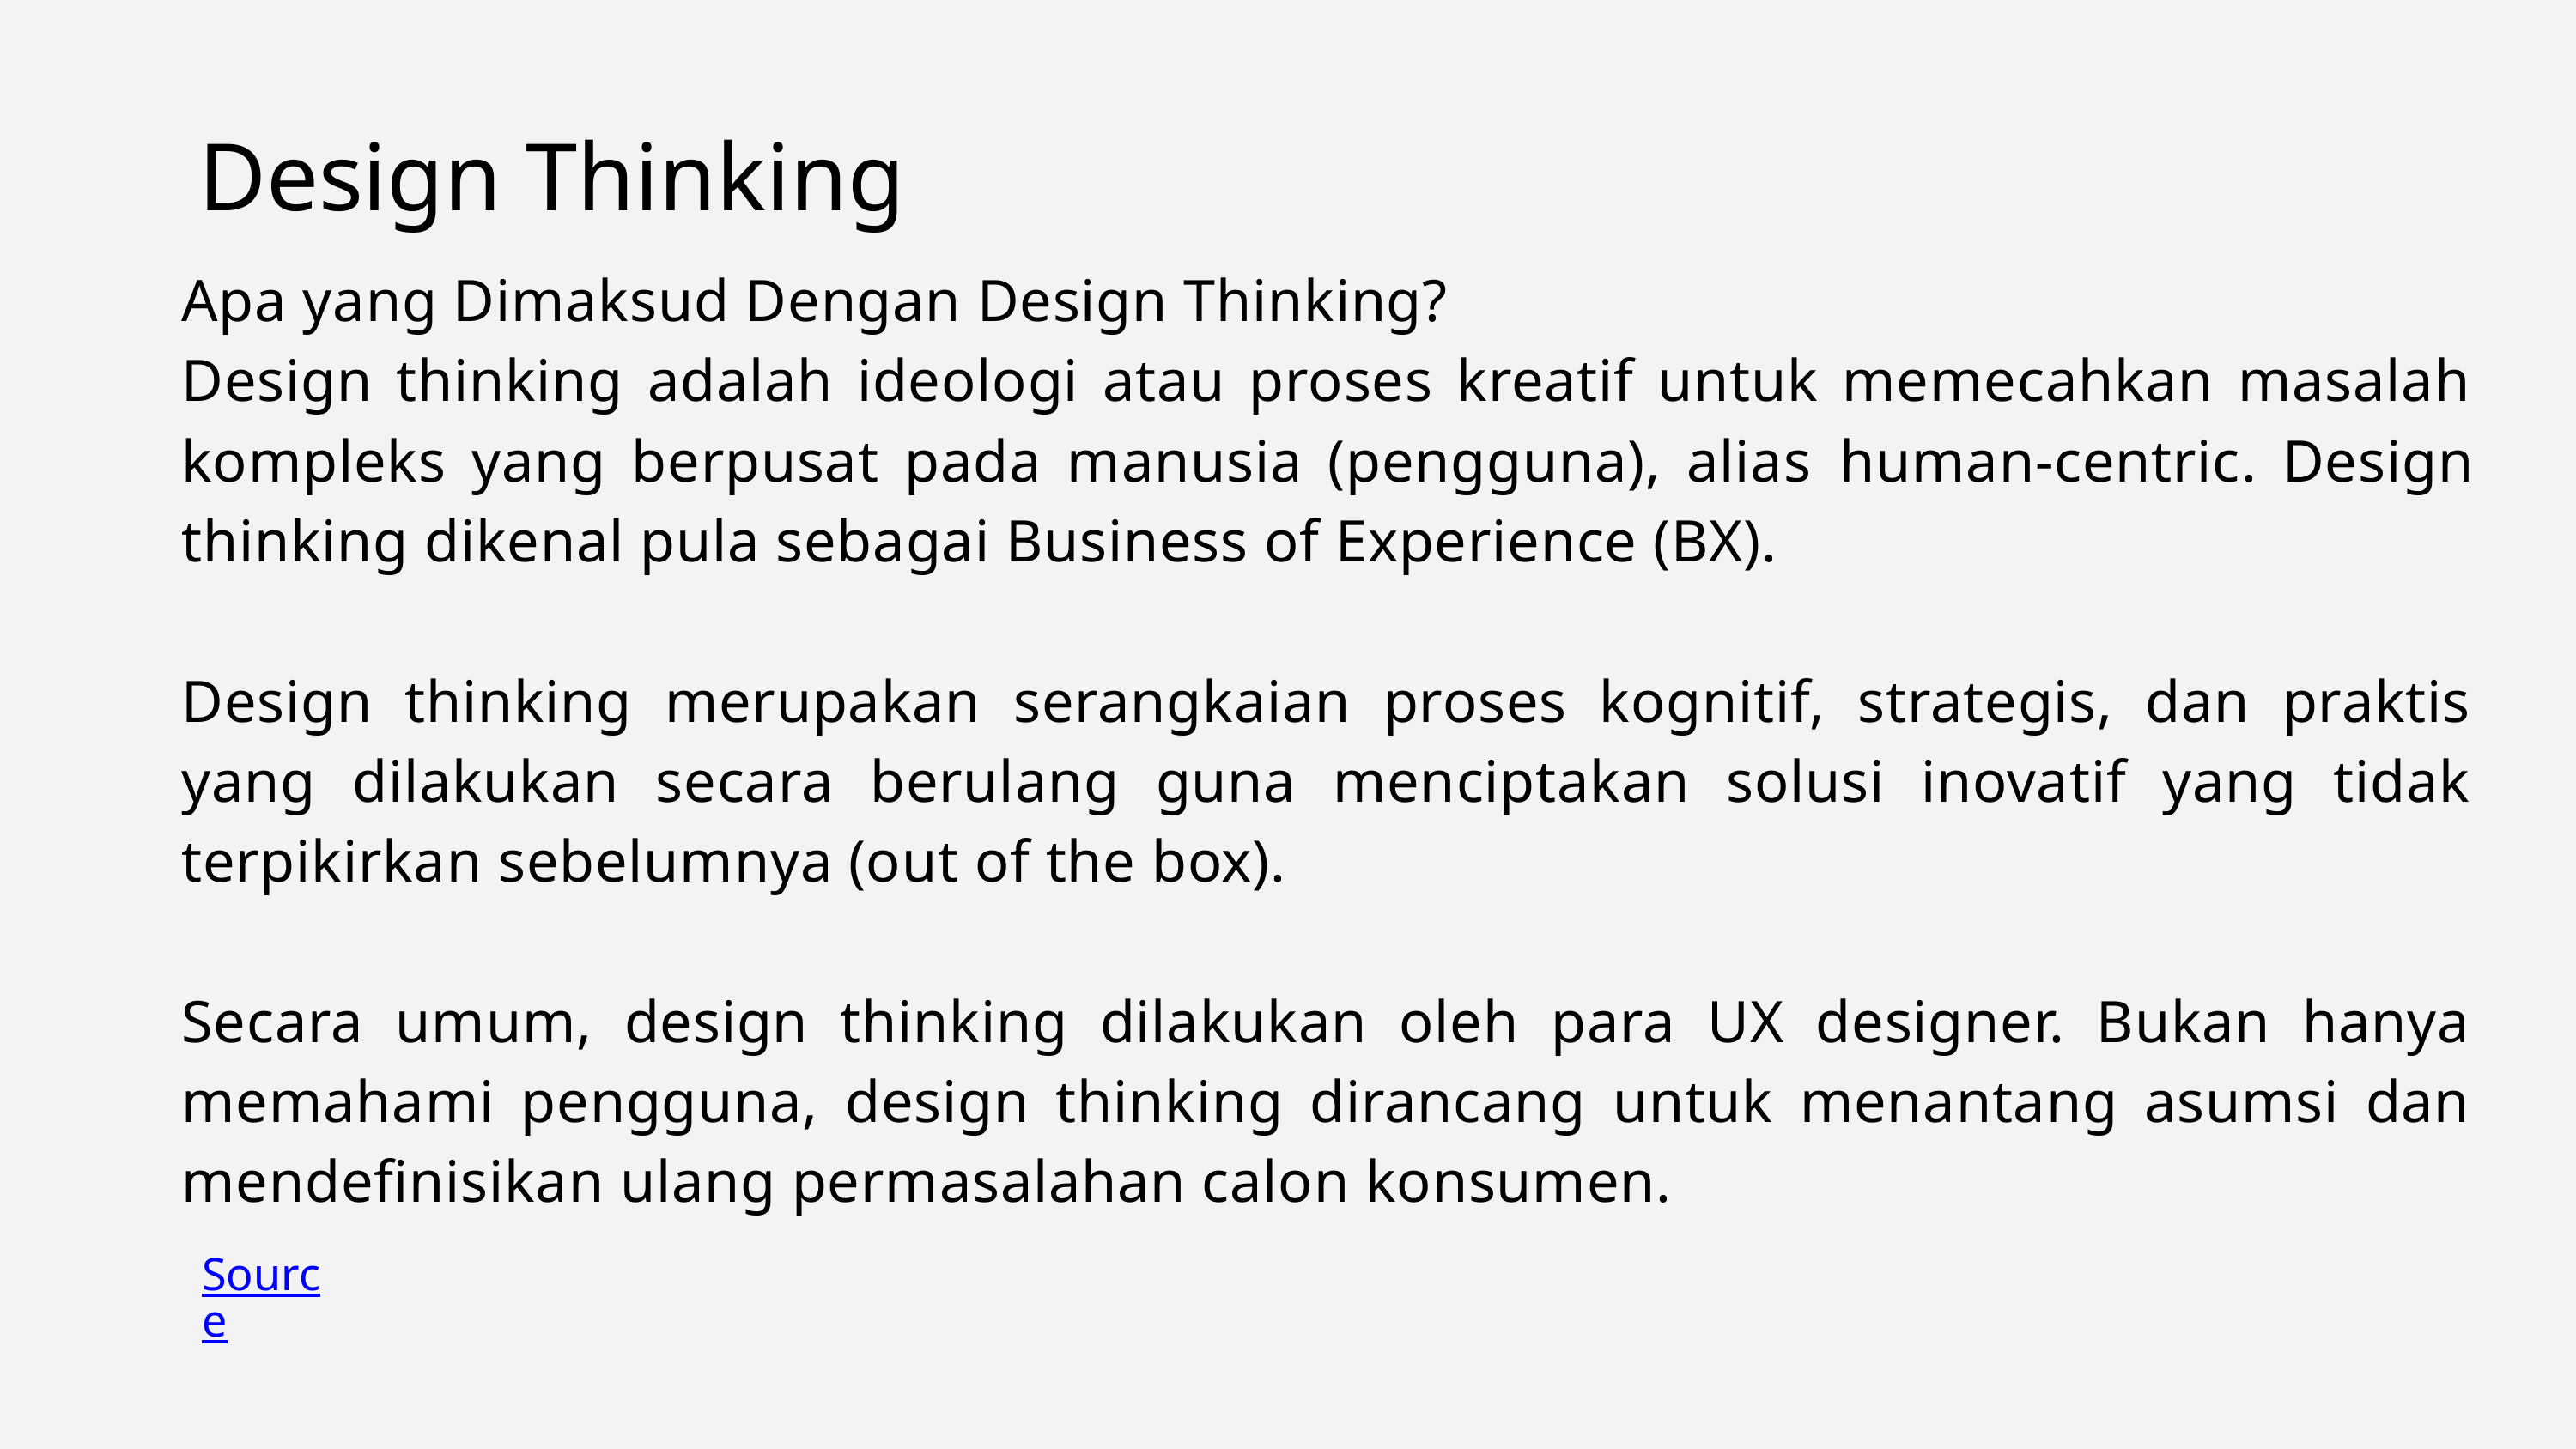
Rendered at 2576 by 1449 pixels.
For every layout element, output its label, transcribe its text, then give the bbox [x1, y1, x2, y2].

text_box Design Thinking [181, 99, 922, 229]
text_box Apa yang Dimaksud Dengan Design Thinking? Design thinking adalah ideologi atau proses kreatif untuk memecahkan masalah kompleks yang berpusat pada manusia (pengguna), alias human-centric. Design thinking dikenal pula sebagai Business of Experience (BX). Design thinking merupakan serangkaian proses kognitif, strategis, dan praktis yang dilakukan secara berulang guna menciptakan solusi inovatif yang tidak terpikirkan sebelumnya (out of the box). Secara umum, design thinking dilakukan oleh para UX designer. Bukan hanya memahami pengguna, design thinking dirancang untuk menantang asumsi dan mendefinisikan ulang permasalahan calon konsumen. [181, 252, 2475, 1294]
text_box Source [202, 1243, 336, 1307]
